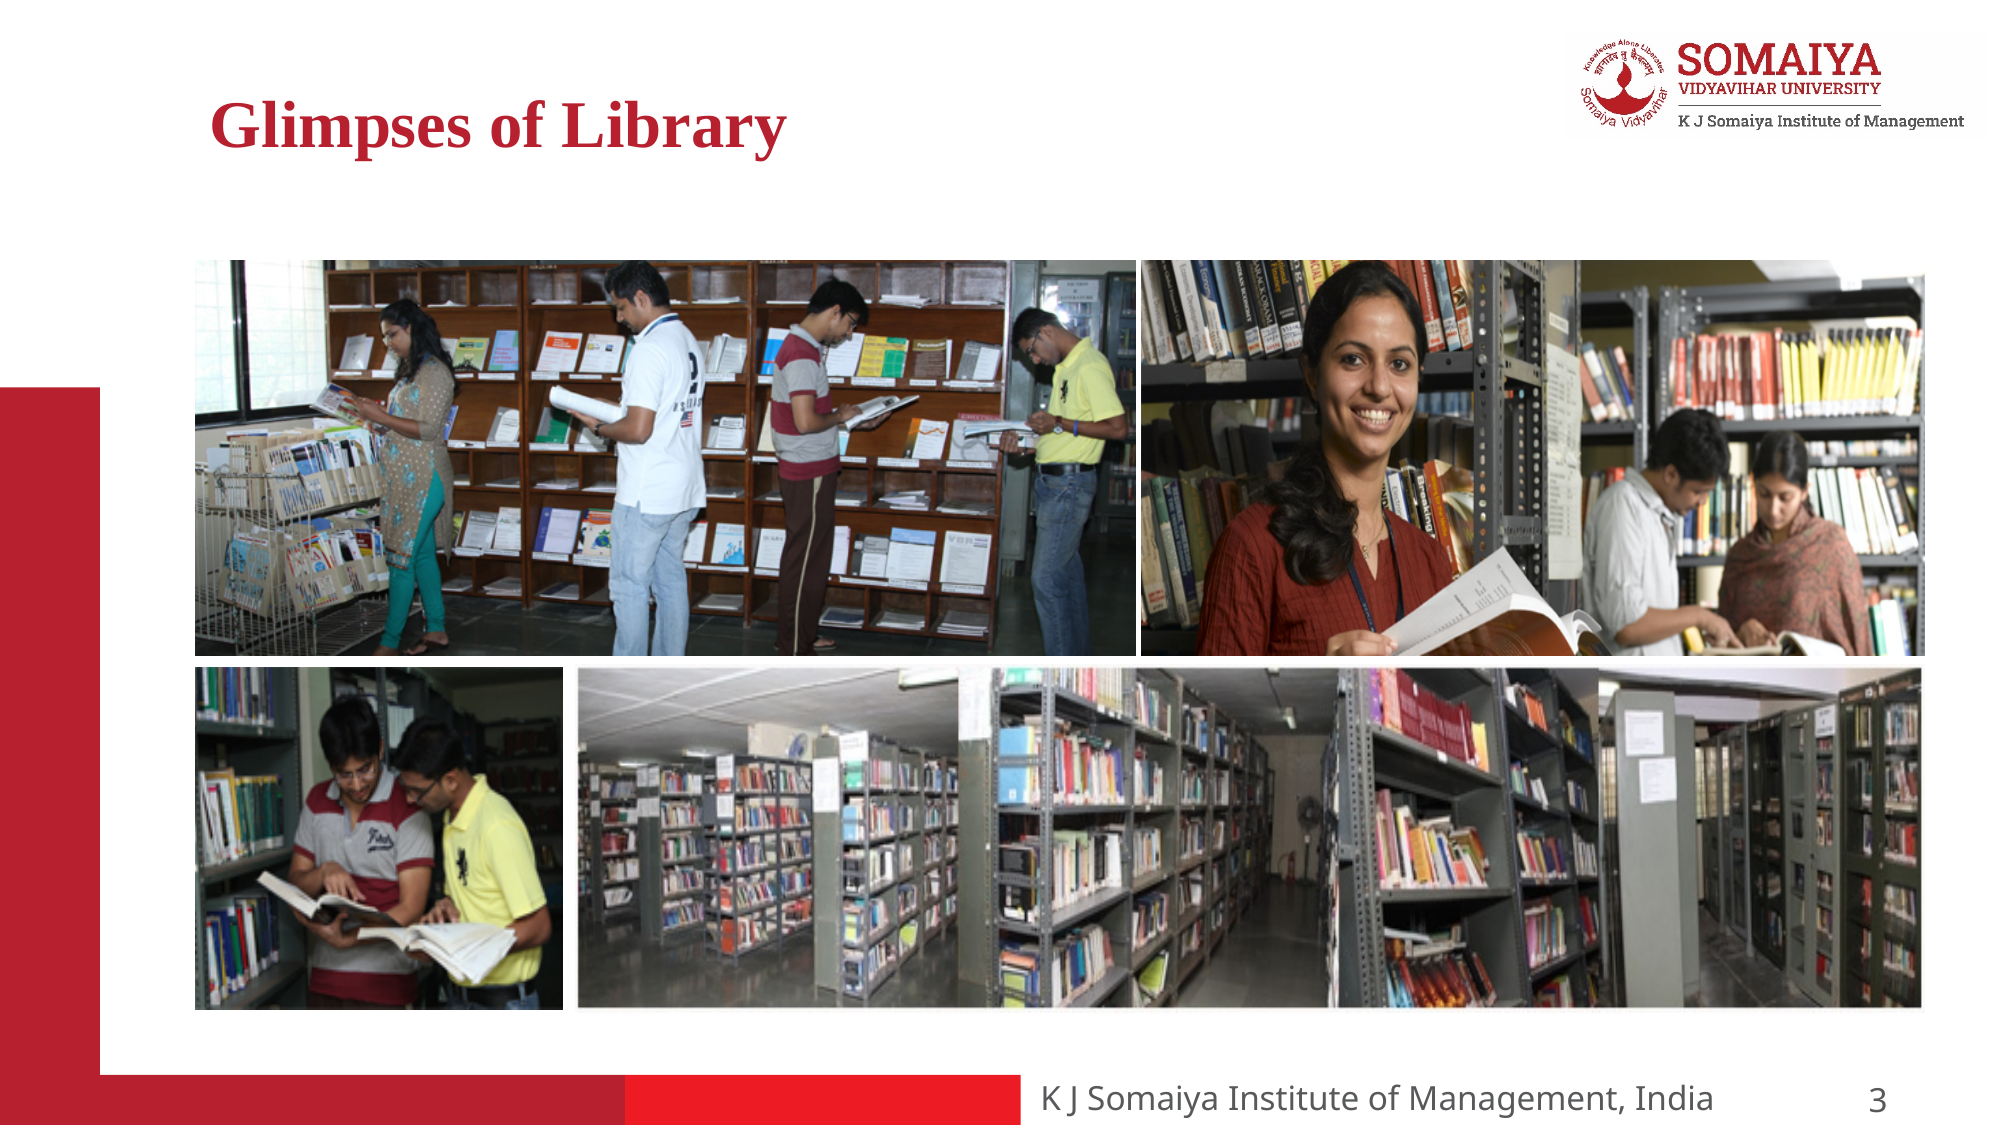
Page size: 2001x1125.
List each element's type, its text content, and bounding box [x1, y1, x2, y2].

picture [574, 664, 1925, 1013]
slide_number 3 [1853, 1072, 1985, 1125]
picture [1141, 259, 1925, 656]
picture [1564, 31, 1988, 138]
title Glimpses of Library [195, 82, 1689, 261]
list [194, 667, 563, 1010]
picture [195, 259, 1136, 656]
